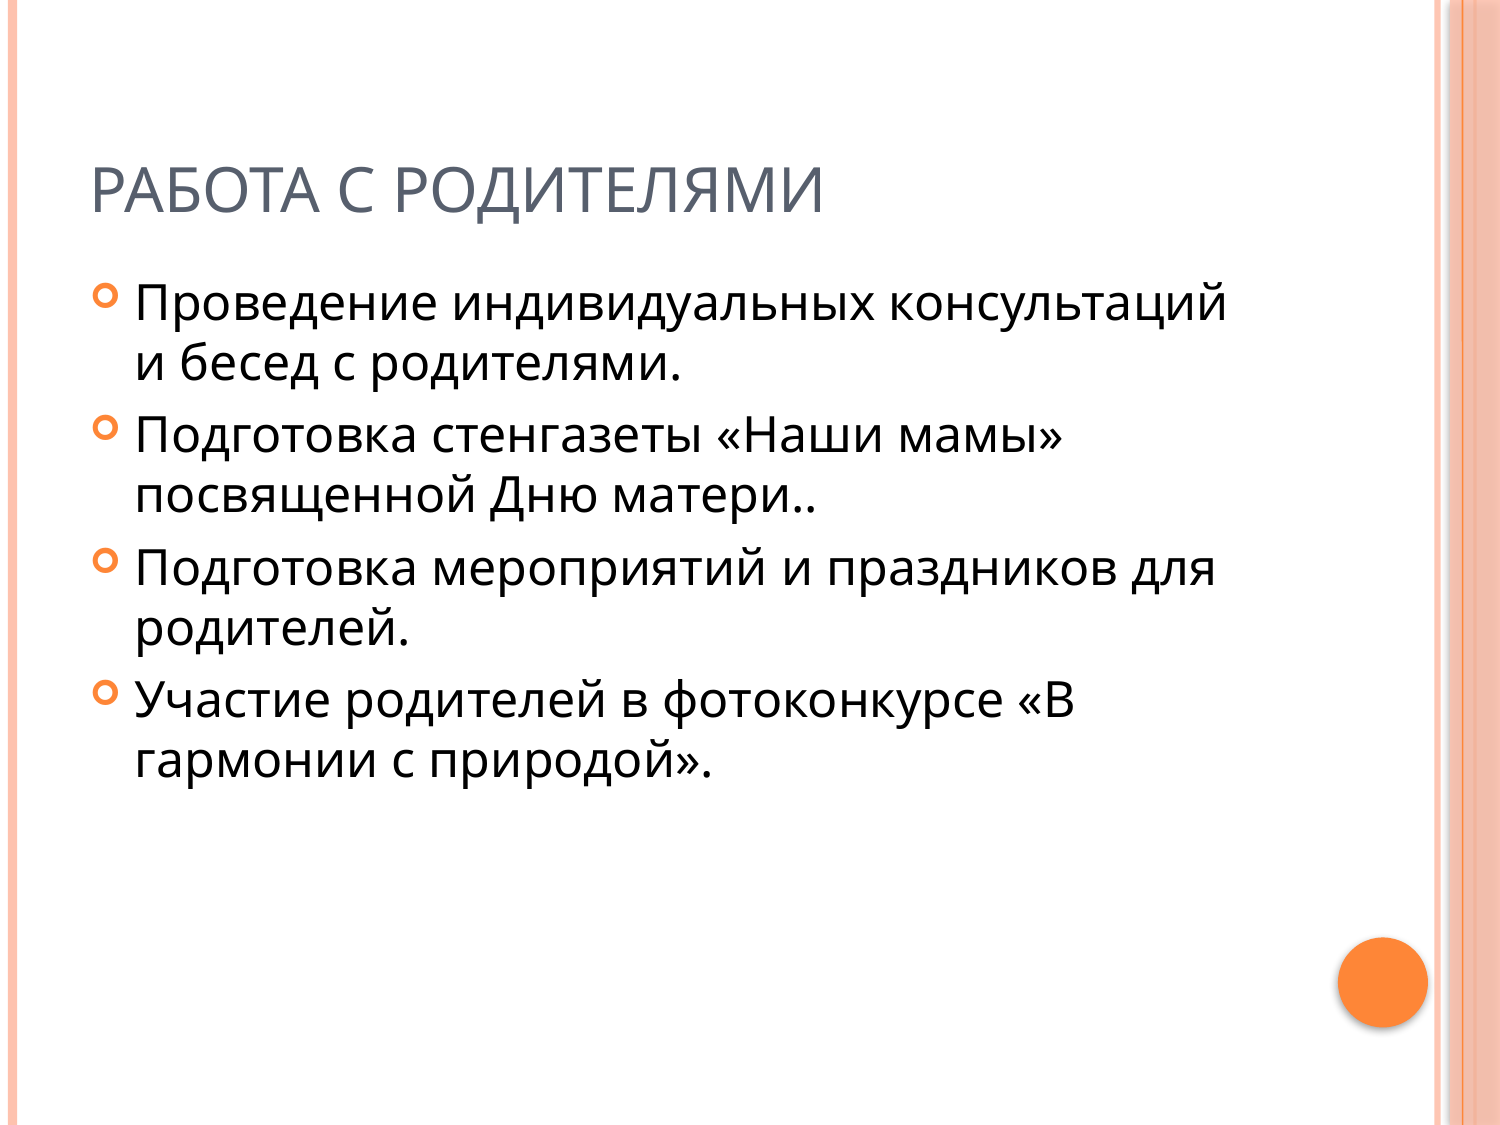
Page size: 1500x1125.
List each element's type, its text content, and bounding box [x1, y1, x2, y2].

title Работа с родителями [75, 45, 1300, 233]
list Проведение индивидуальных консультаций и бесед с родителями. Подготовка стенгазеты «Наши мамы» посвященной Дню матери.. Подготовка мероприятий и праздников для родителей. Участие родителей в фотоконкурсе «В гармонии с природой». [75, 262, 1300, 1062]
